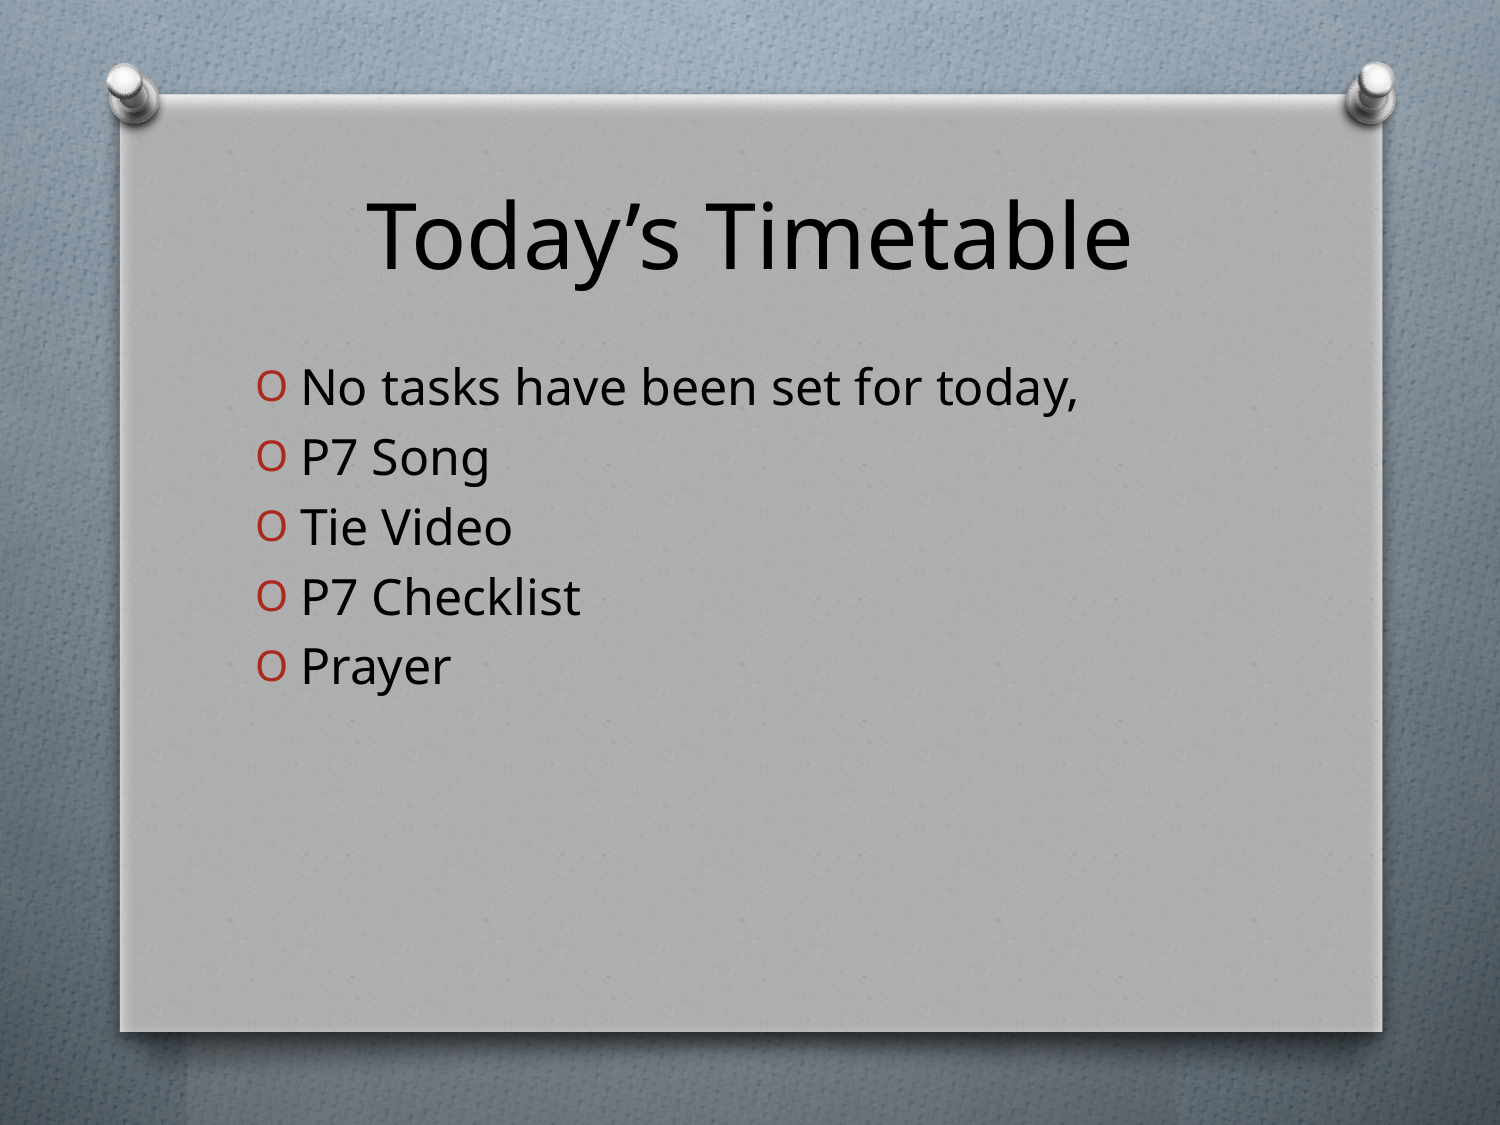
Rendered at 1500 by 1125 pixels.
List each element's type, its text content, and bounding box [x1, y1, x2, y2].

picture [75, 29, 198, 153]
title Today’s Timetable [179, 134, 1323, 332]
list No tasks have been set for today, P7 Song Tie Video P7 Checklist Prayer [240, 347, 1257, 939]
picture [1317, 35, 1439, 156]
